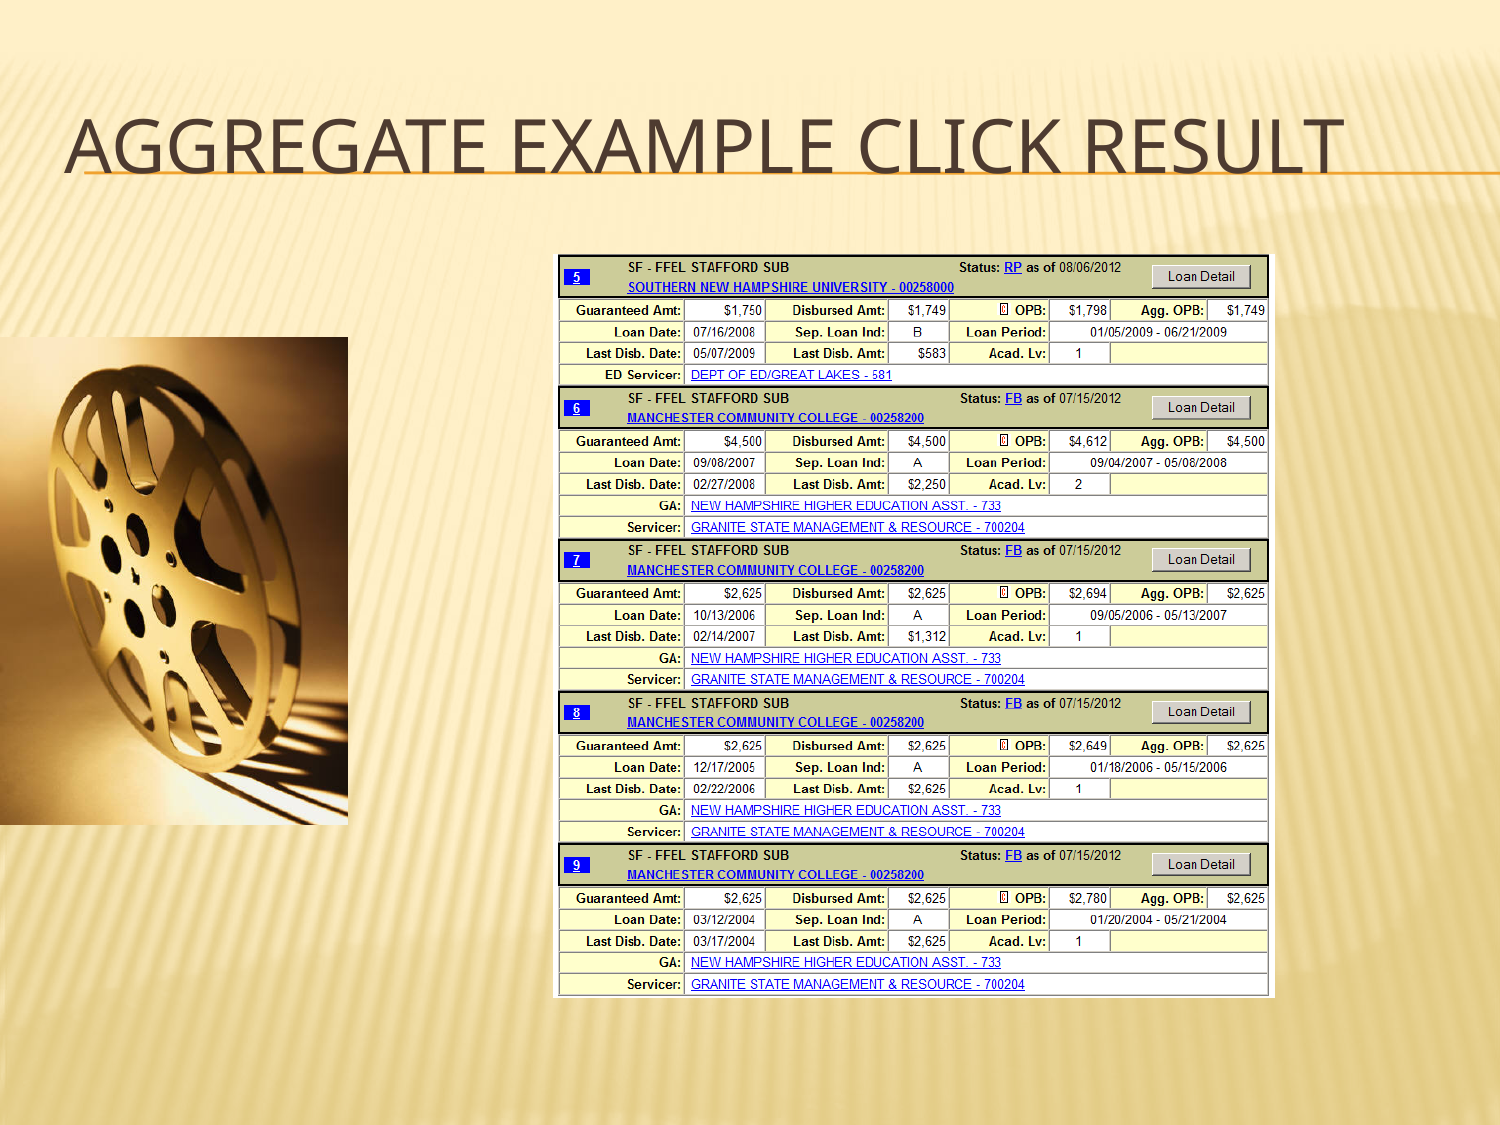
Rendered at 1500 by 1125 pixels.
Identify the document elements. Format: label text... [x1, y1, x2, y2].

title Aggregate Example Click Result [50, 75, 1475, 213]
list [553, 254, 1275, 998]
picture [0, 337, 349, 826]
